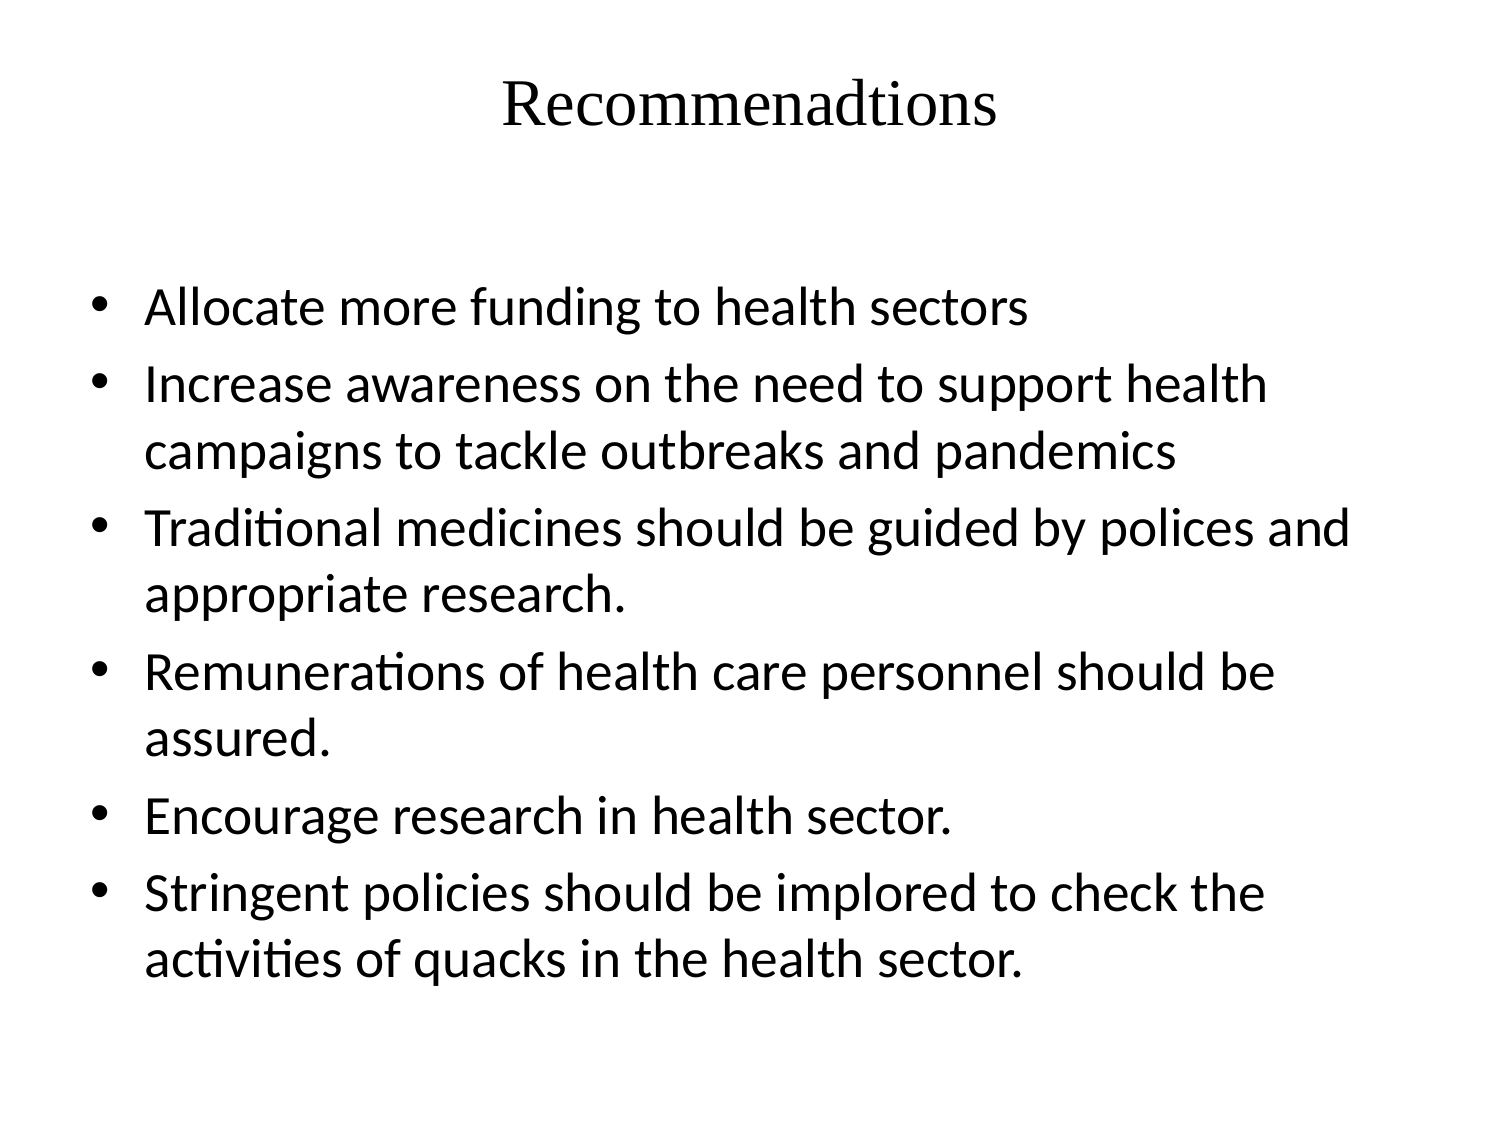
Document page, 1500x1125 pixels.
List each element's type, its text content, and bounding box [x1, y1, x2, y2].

list Allocate more funding to health sectors Increase awareness on the need to support health campaigns to tackle outbreaks and pandemics Traditional medicines should be guided by polices and appropriate research. Remunerations of health care personnel should be assured. Encourage research in health sector. Stringent policies should be implored to check the activities of quacks in the health sector. [75, 262, 1425, 1005]
title Recommenadtions [75, 45, 1425, 233]
